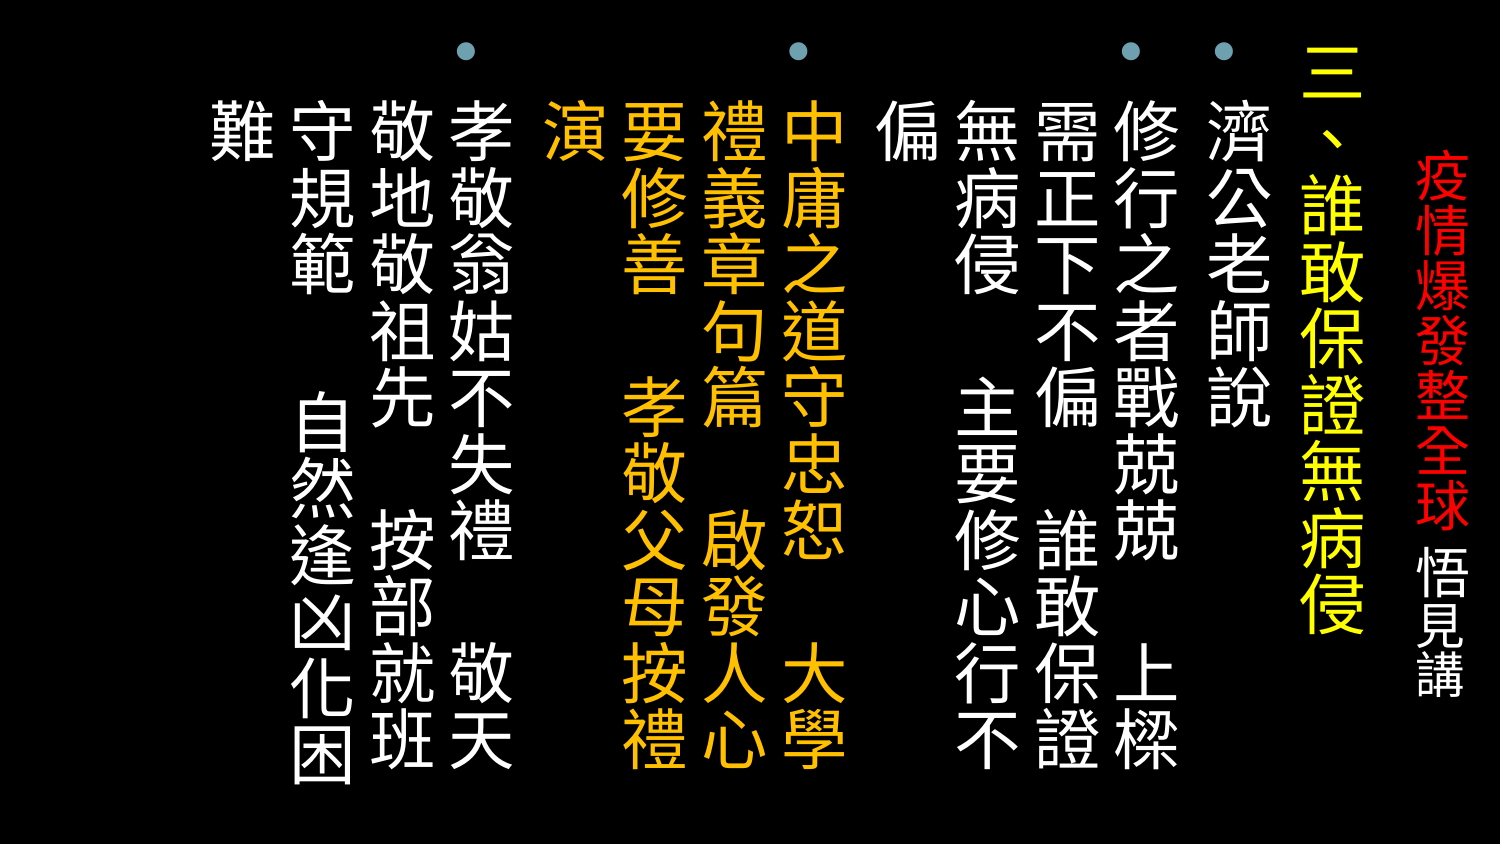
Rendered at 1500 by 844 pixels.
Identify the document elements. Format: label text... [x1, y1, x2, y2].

list 三、誰敢保證無病侵 濟公老師說 修行之者戰兢兢 上樑需正下不偏 誰敢保證無病侵 主要修心行不偏 中庸之道守忠恕 大學禮義章句篇 啟發人心要修善 孝敬父母按禮演 孝敬翁姑不失禮 敬天敬地敬祖先 按部就班守規範 自然逢凶化困難 [17, 18, 1388, 825]
title 疫情爆發整全球 悟見講 [1399, 23, 1483, 825]
